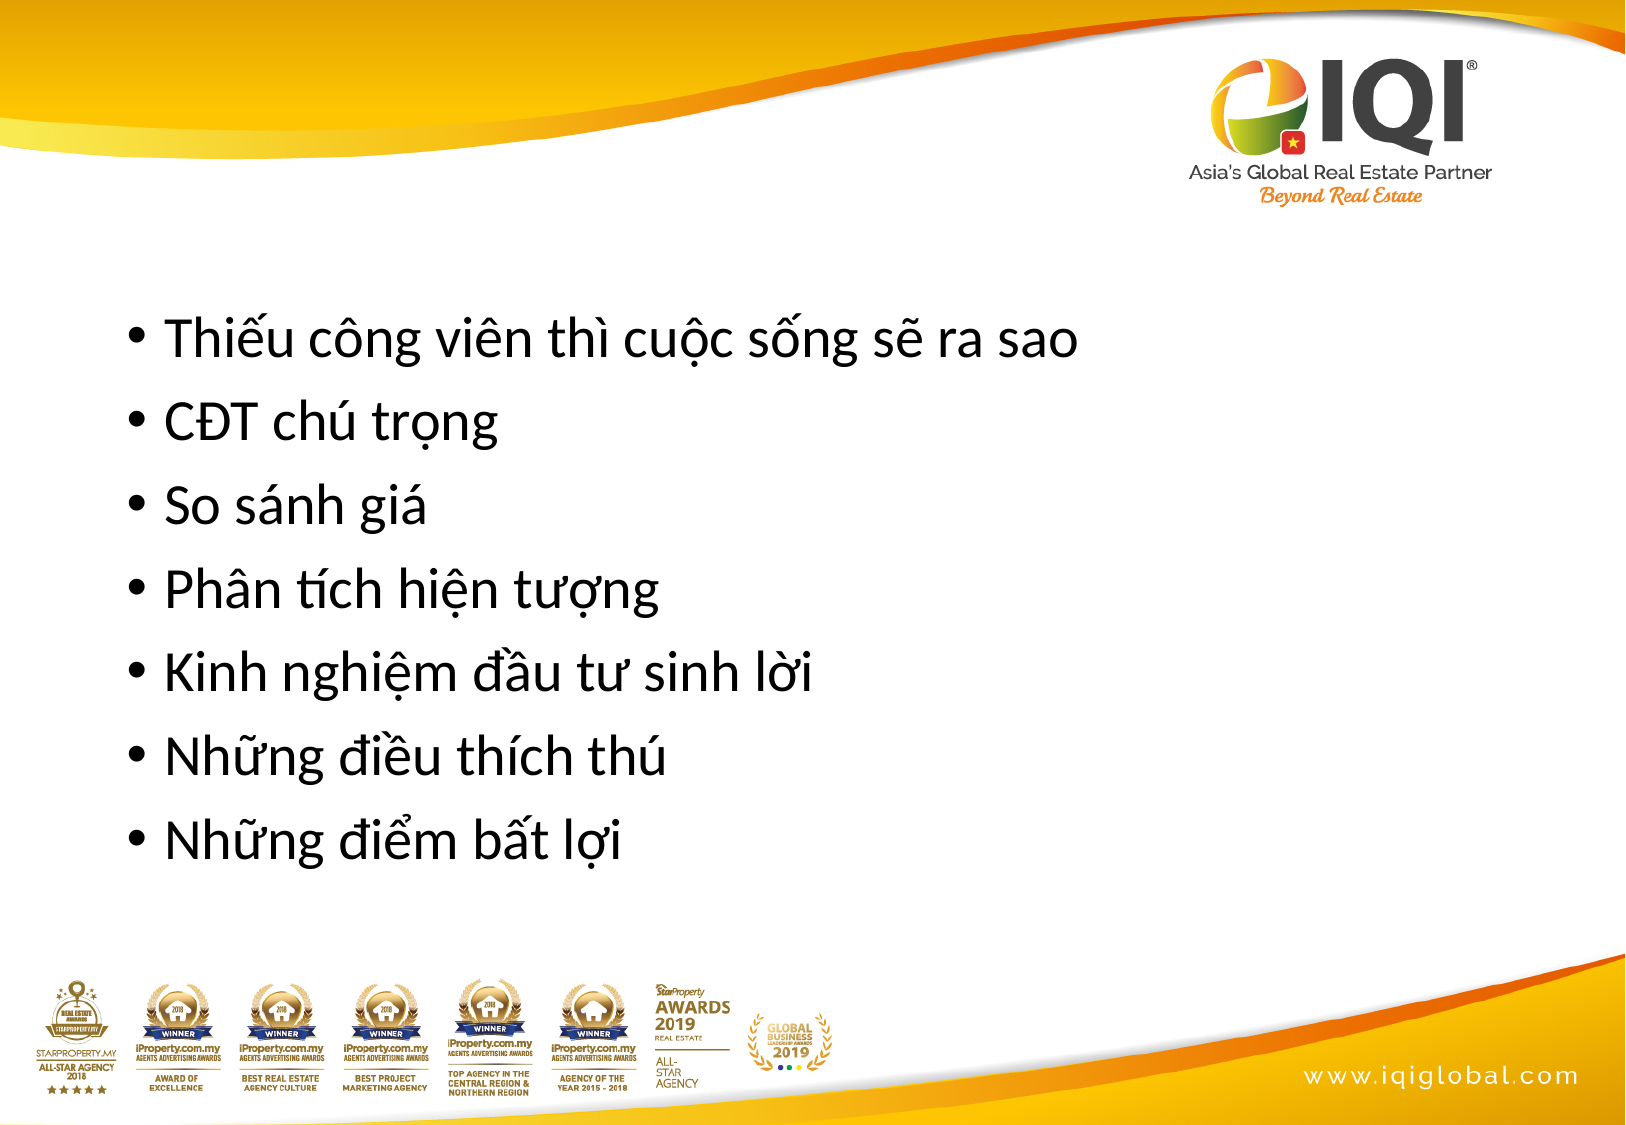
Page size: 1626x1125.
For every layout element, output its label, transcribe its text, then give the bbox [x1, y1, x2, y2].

list Thiếu công viên thì cuộc sống sẽ ra sao CĐT chú trọng So sánh giá Phân tích hiện tượng Kinh nghiệm đầu tư sinh lời Những điều thích thú Những điểm bất lợi [111, 299, 1514, 1014]
picture [0, 0, 1626, 1125]
